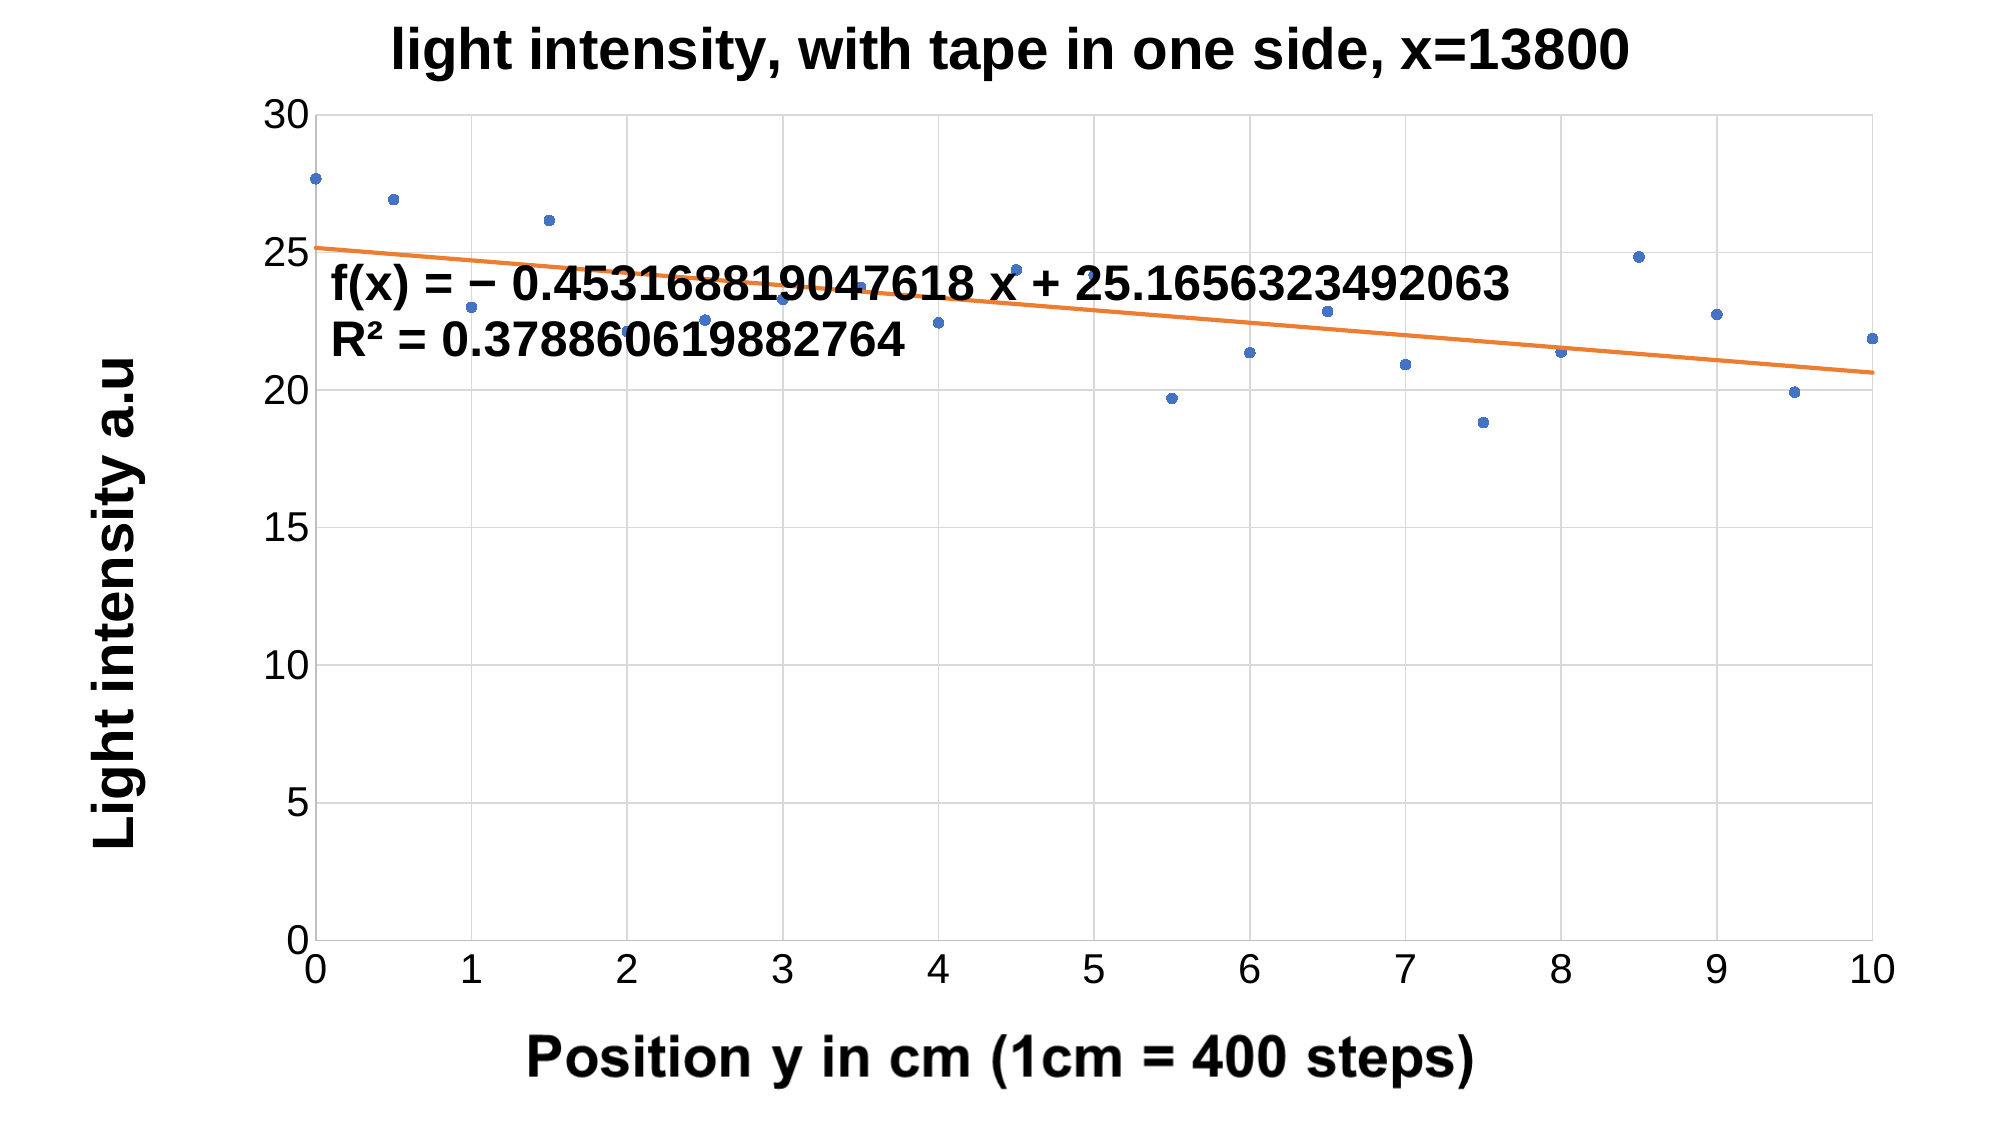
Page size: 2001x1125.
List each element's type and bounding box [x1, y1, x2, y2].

chart [0, 0, 2000, 1125]
